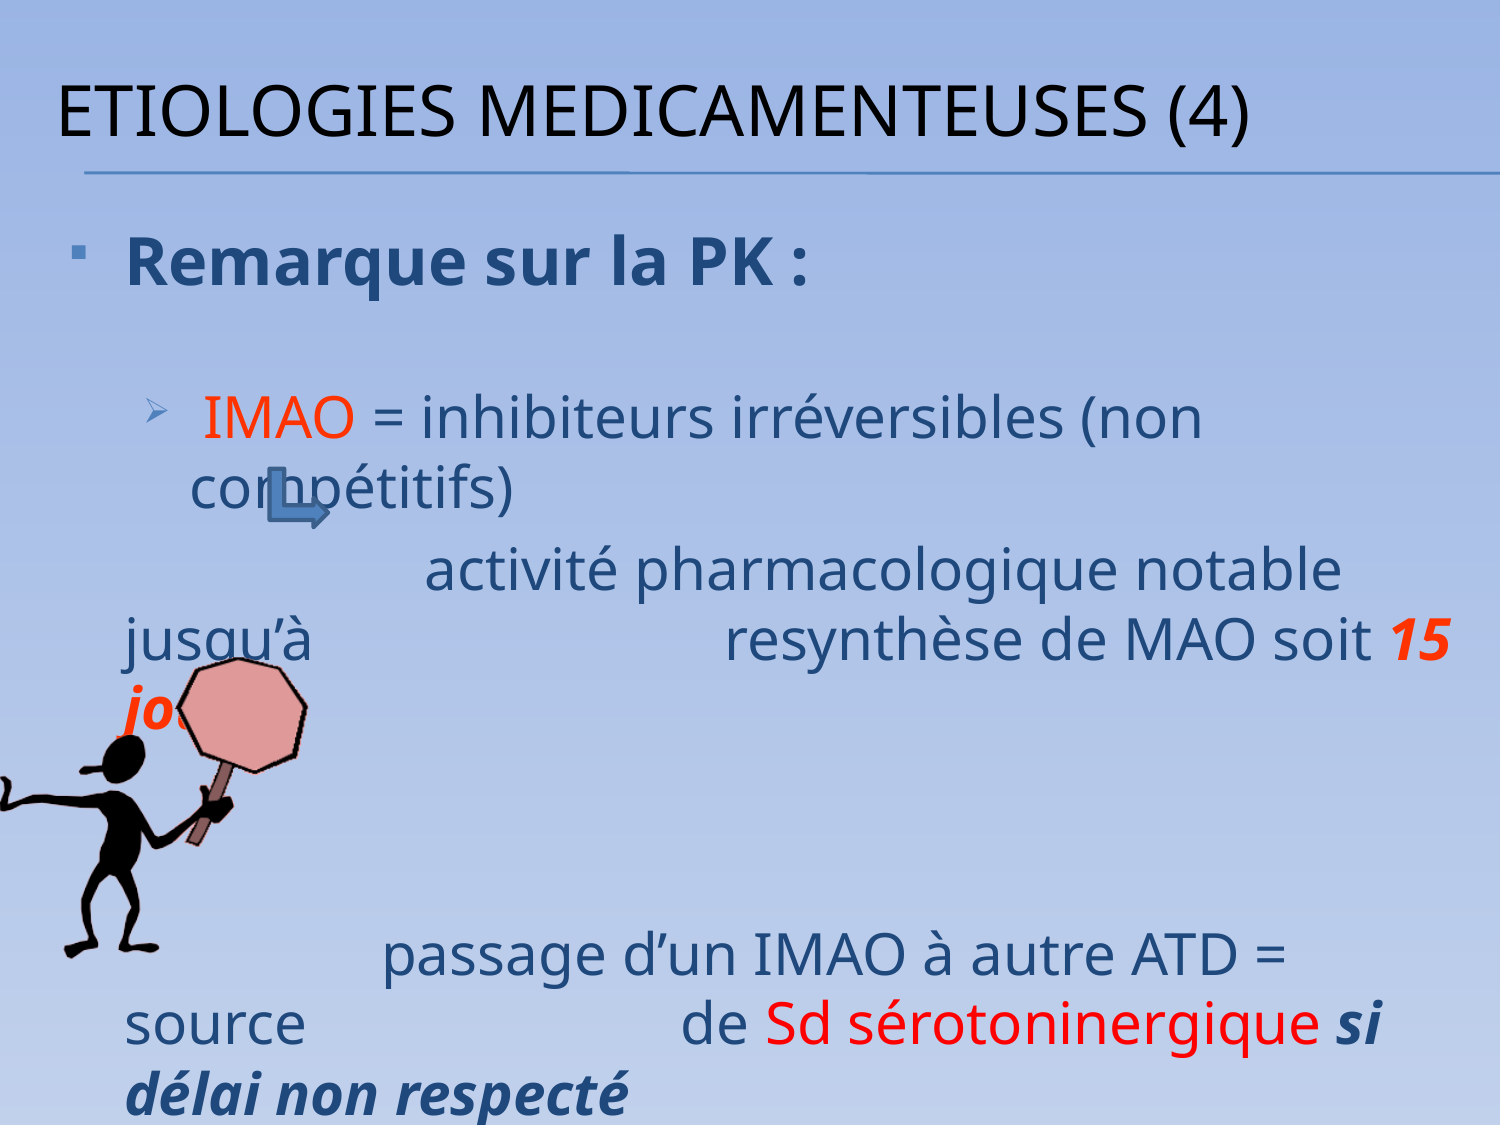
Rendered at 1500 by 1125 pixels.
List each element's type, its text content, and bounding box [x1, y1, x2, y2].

list Remarque sur la PK : IMAO = inhibiteurs irréversibles (non compétitifs) activité pharmacologique notable jusqu’à resynthèse de MAO soit 15 jours passage d’un IMAO à autre ATD = source de Sd sérotoninergique si délai non respecté [52, 210, 1479, 1057]
picture [0, 656, 317, 961]
text_box ETIOLOGIES MEDICAMENTEUSES (4) [41, 57, 1500, 158]
text_box [267, 466, 331, 530]
